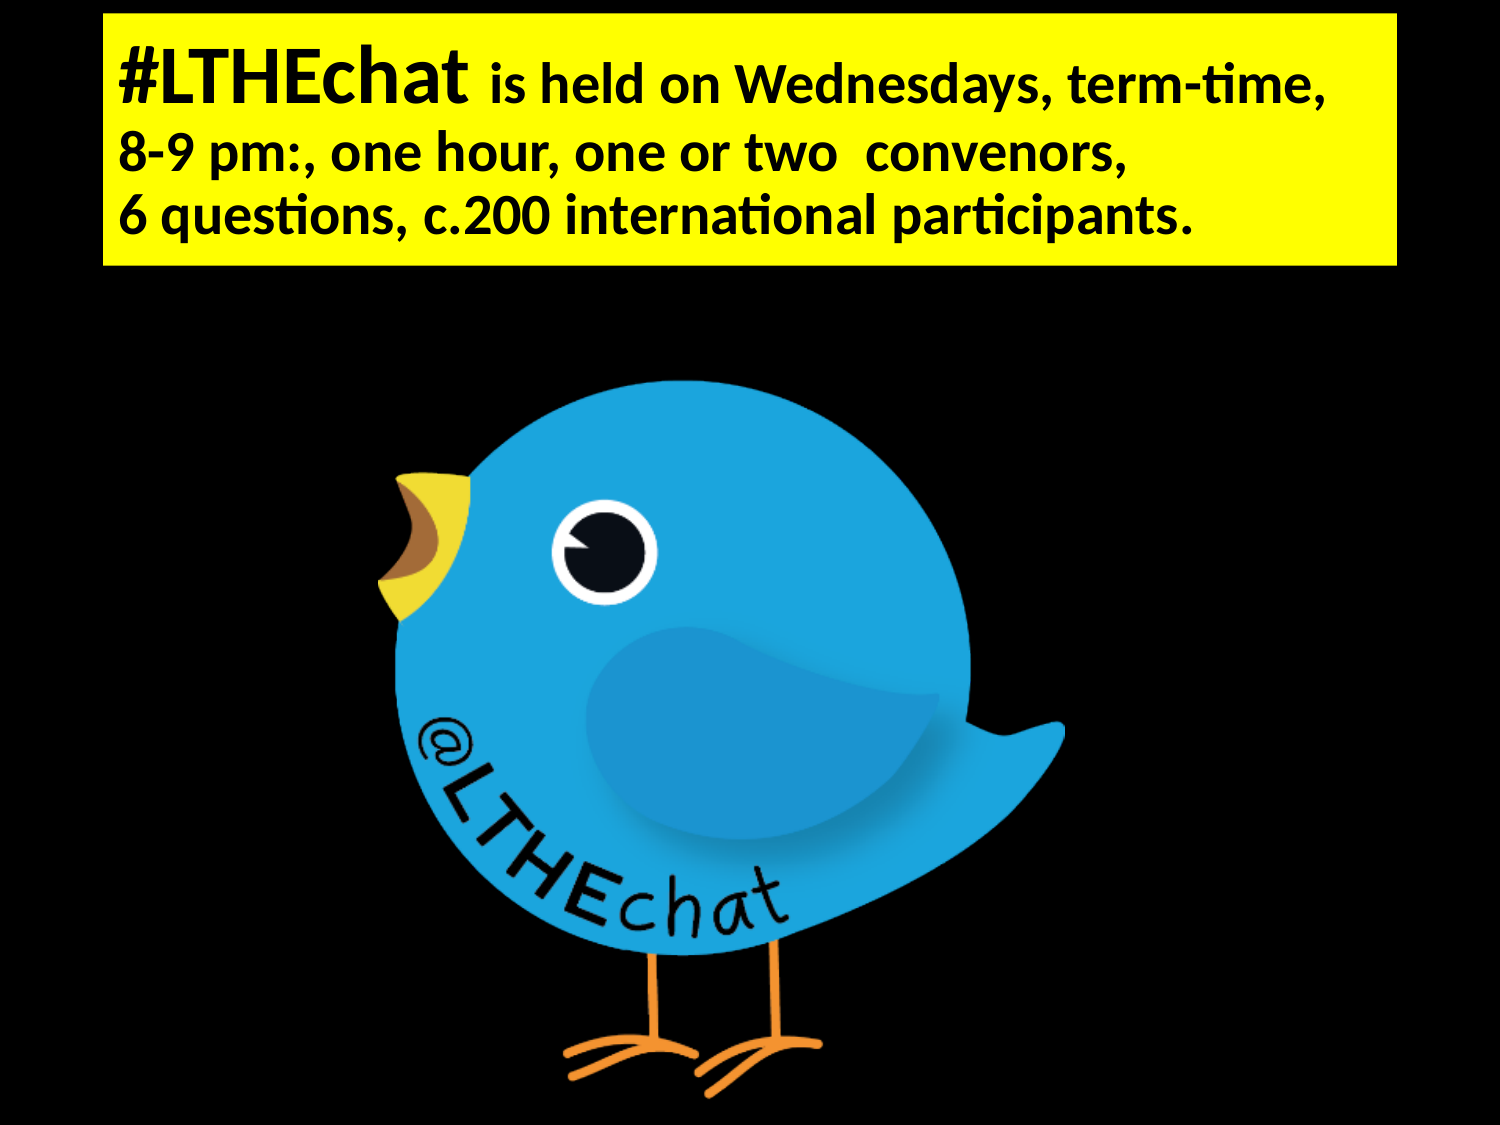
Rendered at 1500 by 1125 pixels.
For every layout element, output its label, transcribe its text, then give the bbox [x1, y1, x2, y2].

title #LTHEchat is held on Wednesdays, term-time, 8-9 pm:, one hour, one or two convenors, 6 questions, c.200 international participants. [103, 13, 1397, 266]
picture [378, 314, 1065, 1112]
